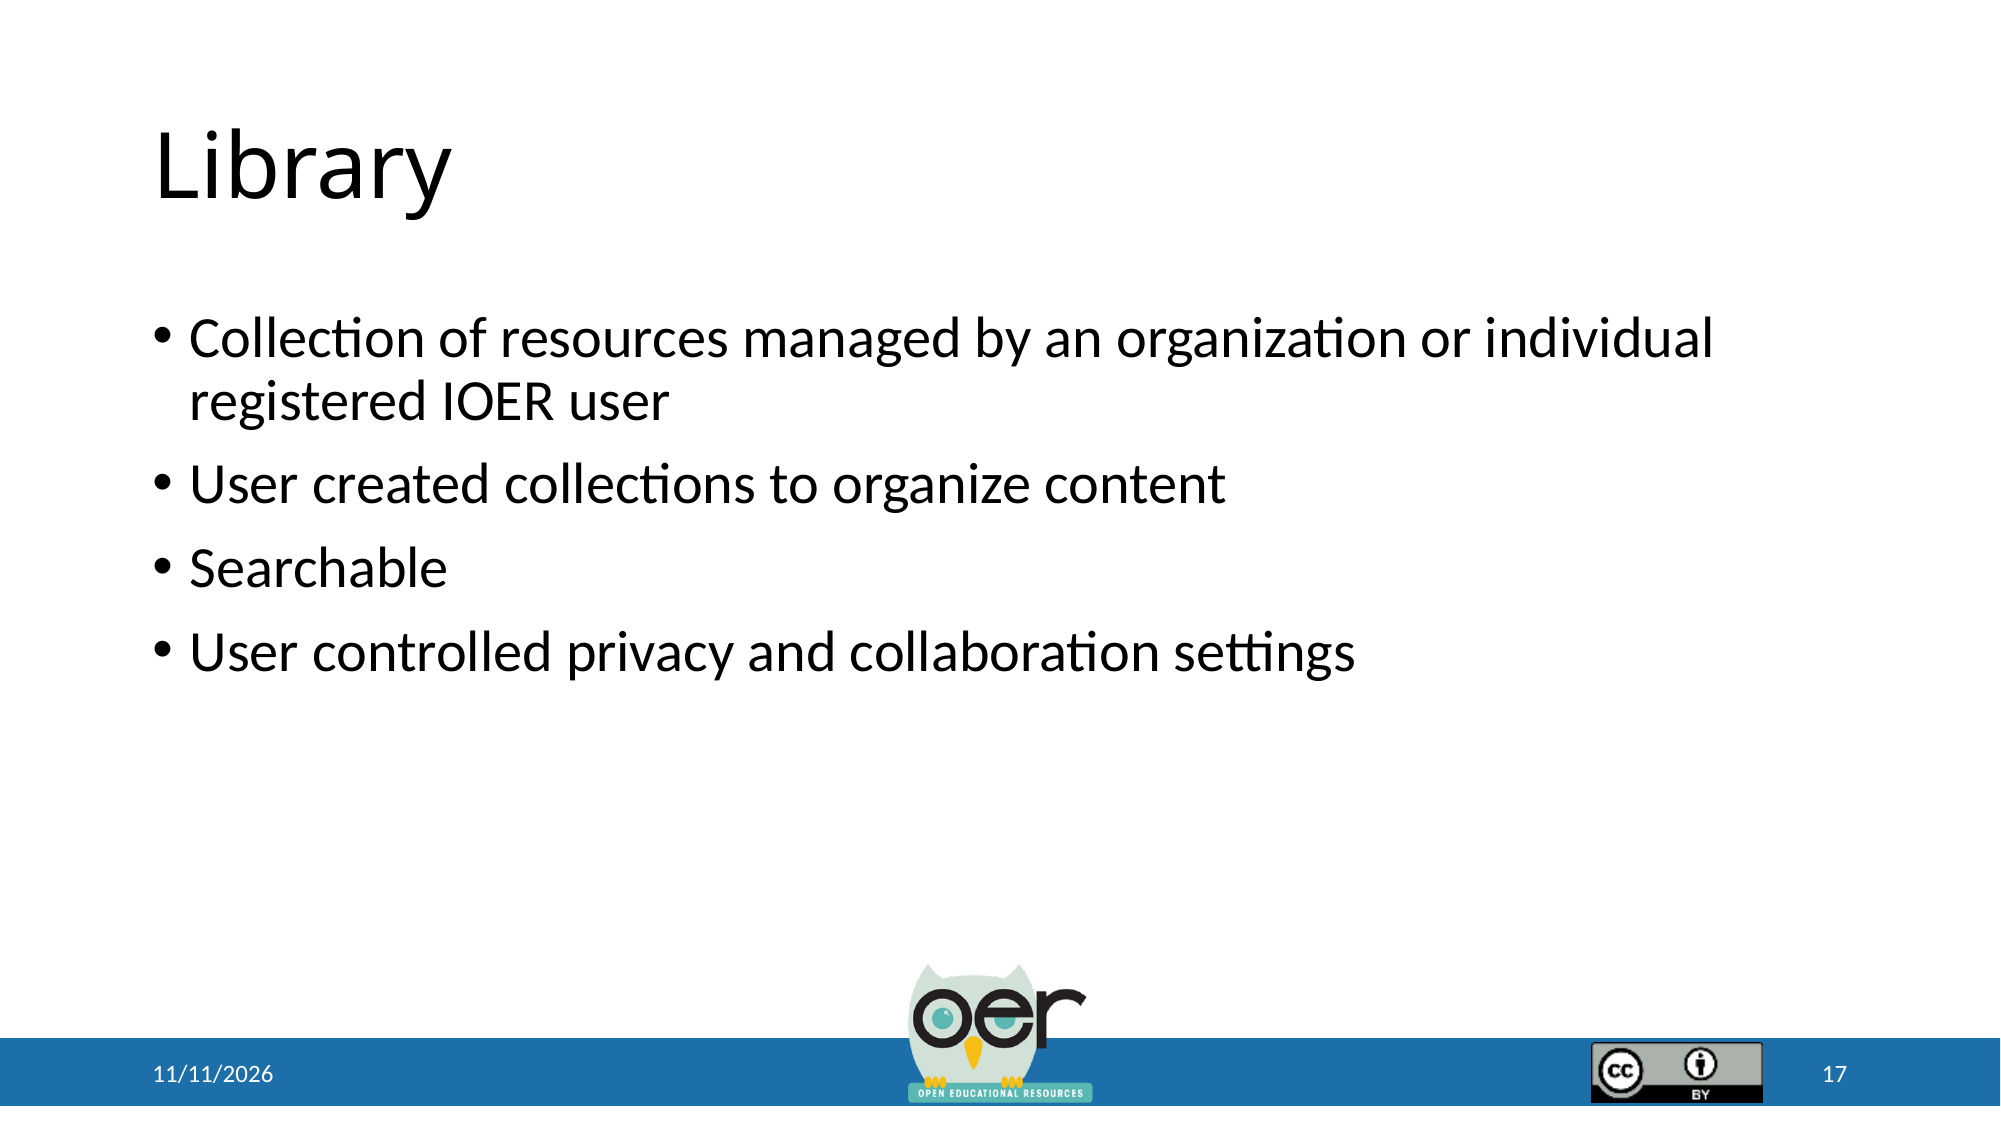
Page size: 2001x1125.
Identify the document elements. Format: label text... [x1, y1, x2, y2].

picture [905, 1014, 1095, 1103]
title Library [137, 59, 1863, 278]
list Collection of resources managed by an organization or individual registered IOER user User created collections to organize content Searchable User controlled privacy and collaboration settings [137, 299, 1863, 1014]
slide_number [137, 1042, 588, 1103]
slide_number 17 [1412, 1042, 1863, 1103]
